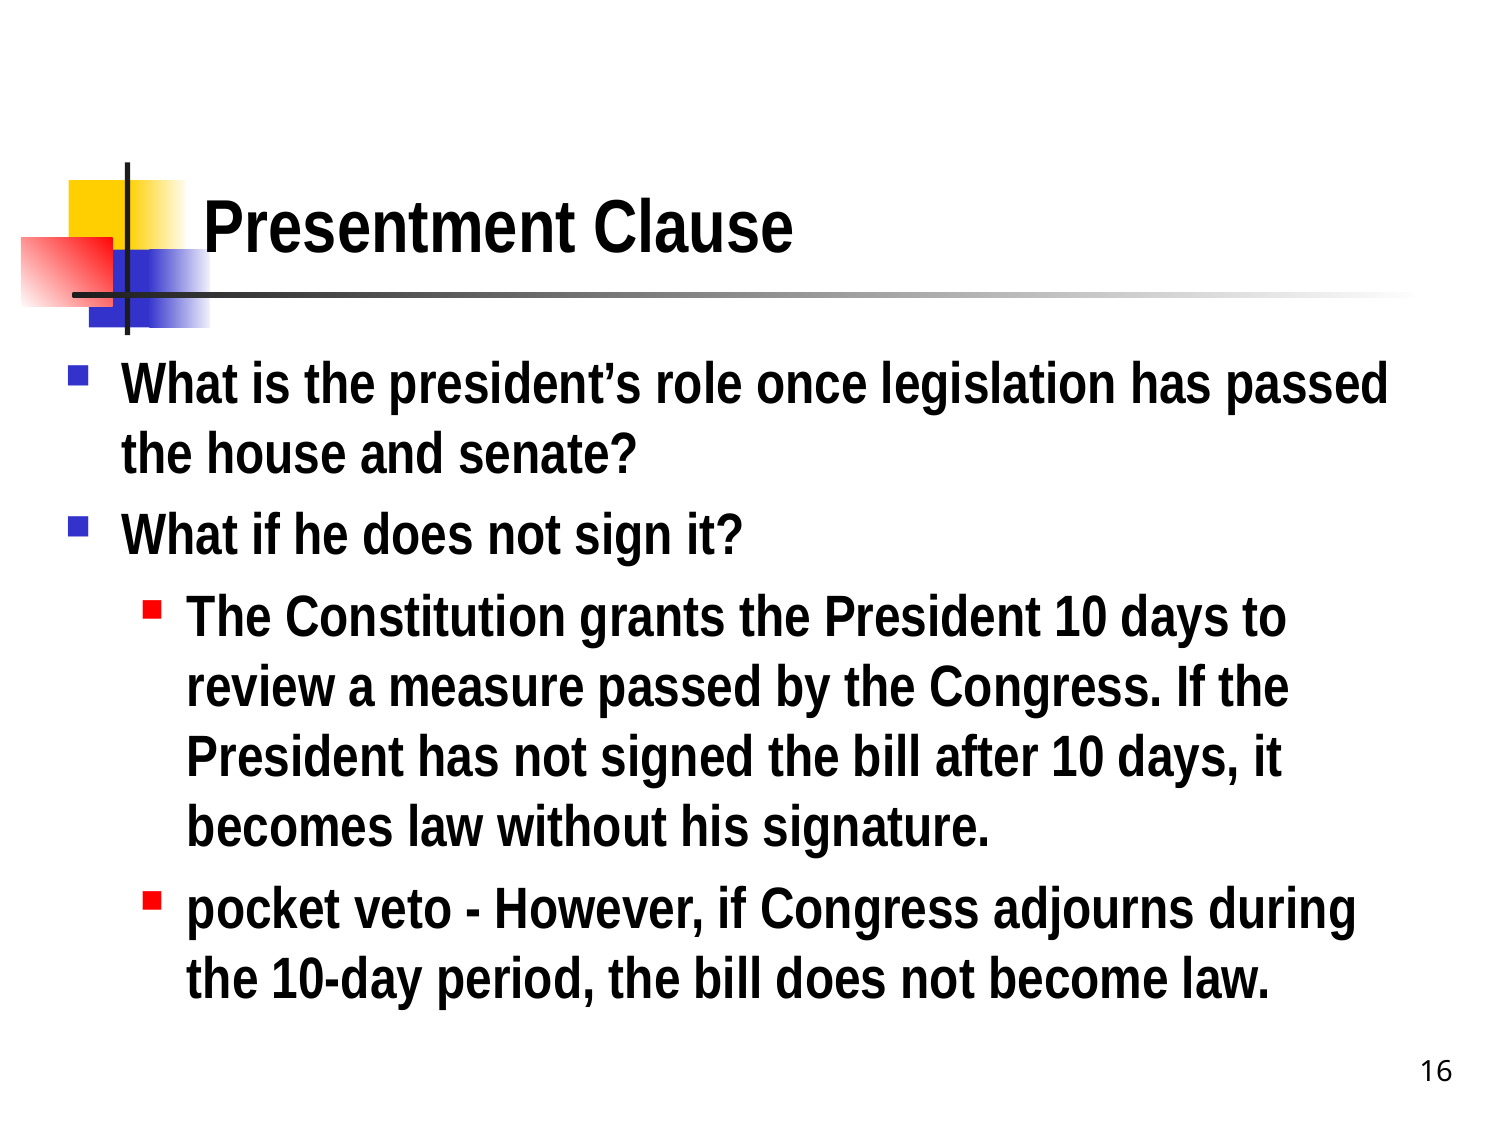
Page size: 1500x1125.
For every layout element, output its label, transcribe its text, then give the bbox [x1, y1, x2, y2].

list What is the president’s role once legislation has passed the house and senate? What if he does not sign it? The Constitution grants the President 10 days to review a measure passed by the Congress. If the President has not signed the bill after 10 days, it becomes law without his signature. pocket veto - However, if Congress adjourns during the 10-day period, the bill does not become law. [50, 337, 1450, 1075]
slide_number 16 [1155, 1024, 1468, 1100]
title Presentment Clause [188, 35, 1468, 275]
